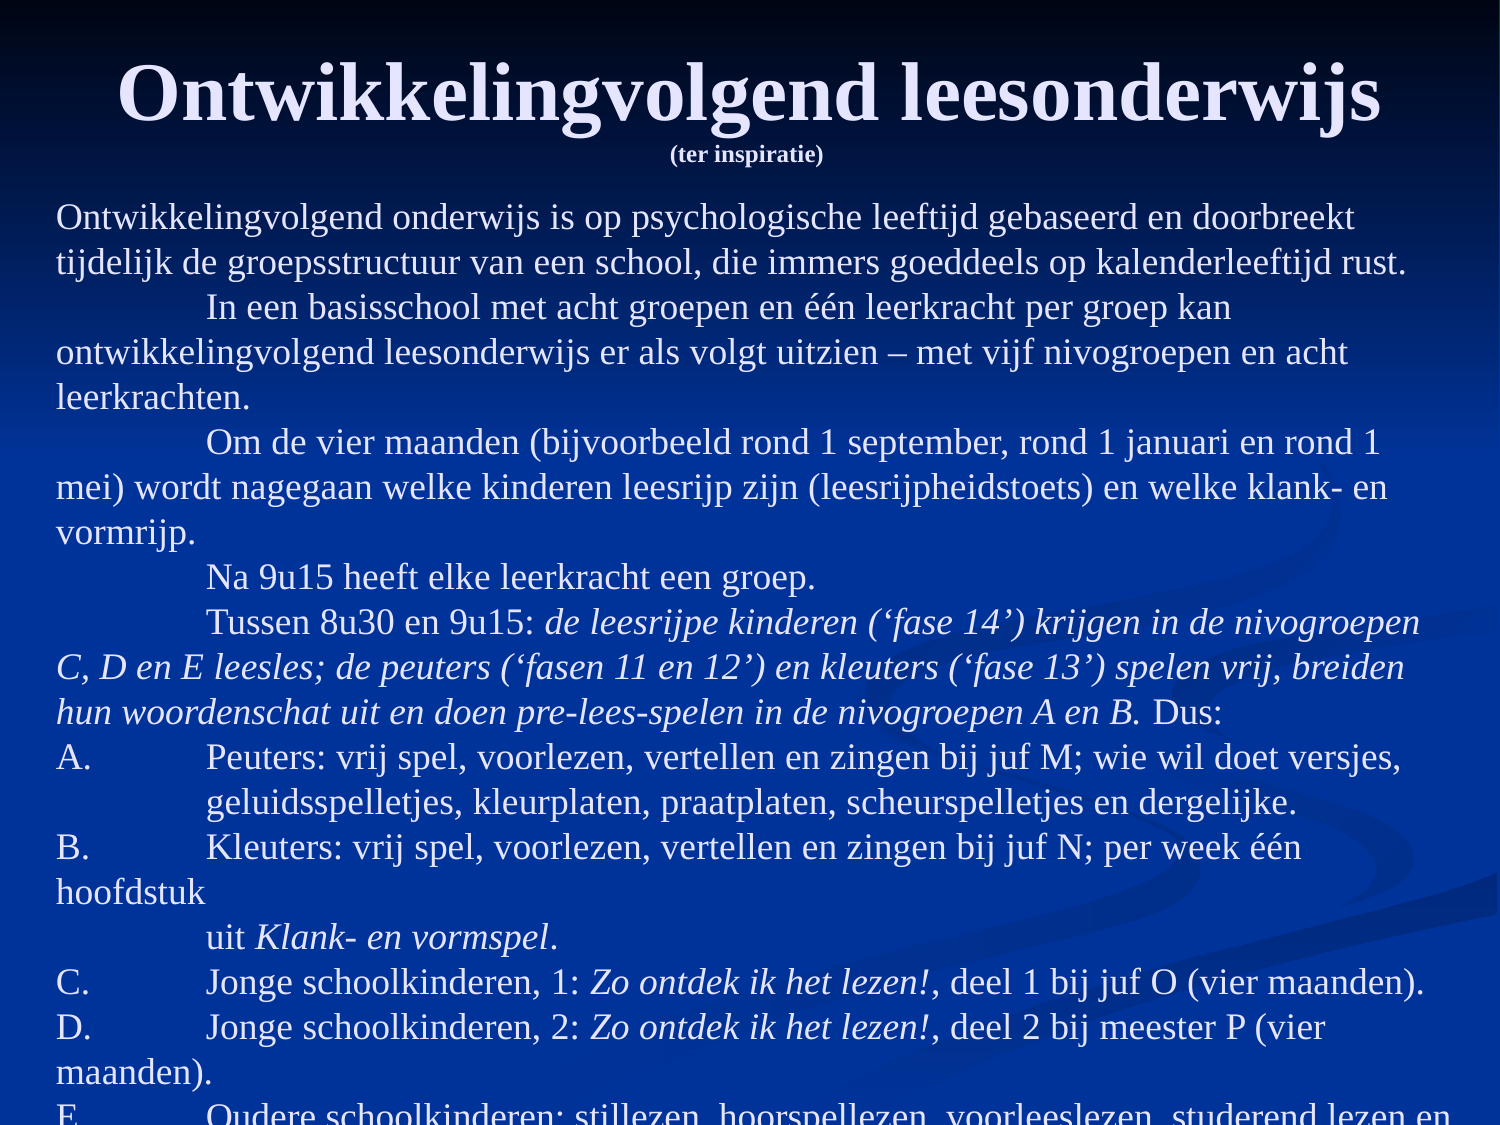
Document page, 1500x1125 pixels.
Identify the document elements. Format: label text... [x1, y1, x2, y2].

text_box Ontwikkelingvolgend onderwijs is op psychologische leeftijd gebaseerd en doorbreekt tijdelijk de groepsstructuur van een school, die immers goeddeels op kalenderleeftijd rust. In een basisschool met acht groepen en één leerkracht per groep kan ontwikkelingvolgend leesonderwijs er als volgt uitzien – met vijf nivogroepen en acht leerkrachten. Om de vier maanden (bijvoorbeeld rond 1 september, rond 1 januari en rond 1 mei) wordt nagegaan welke kinderen leesrijp zijn (leesrijpheidstoets) en welke klank- en vormrijp. Na 9u15 heeft elke leerkracht een groep. Tussen 8u30 en 9u15: de leesrijpe kinderen (‘fase 14’) krijgen in de nivogroepen C, D en E leesles; de peuters (‘fasen 11 en 12’) en kleuters (‘fase 13’) spelen vrij, breiden hun woordenschat uit en doen pre-lees-spelen in de nivogroepen A en B. Dus: A. Peuters: vrij spel, voorlezen, vertellen en zingen bij juf M; wie wil doet versjes, geluidsspelletjes, kleurplaten, praatplaten, scheurspelletjes en dergelijke. B. Kleuters: vrij spel, voorlezen, vertellen en zingen bij juf N; per week één hoofdstuk uit Klank- en vormspel. C. Jonge schoolkinderen, 1: Zo ontdek ik het lezen!, deel 1 bij juf O (vier maanden). D. Jonge schoolkinderen, 2: Zo ontdek ik het lezen!, deel 2 bij meester P (vier maanden). E. Oudere schoolkinderen: stillezen, hoorspellezen, voorleeslezen, studerend lezen en dergelijke, bij meester Q, juf R en juf S. Bij juf T doet nivogroep E geregeld een hoofdstuk uit Zo ontdek ik het lezen!, deel 3. [41, 184, 1471, 1125]
title Ontwikkelingvolgend leesonderwijs (ter inspiratie) [75, 0, 1425, 184]
